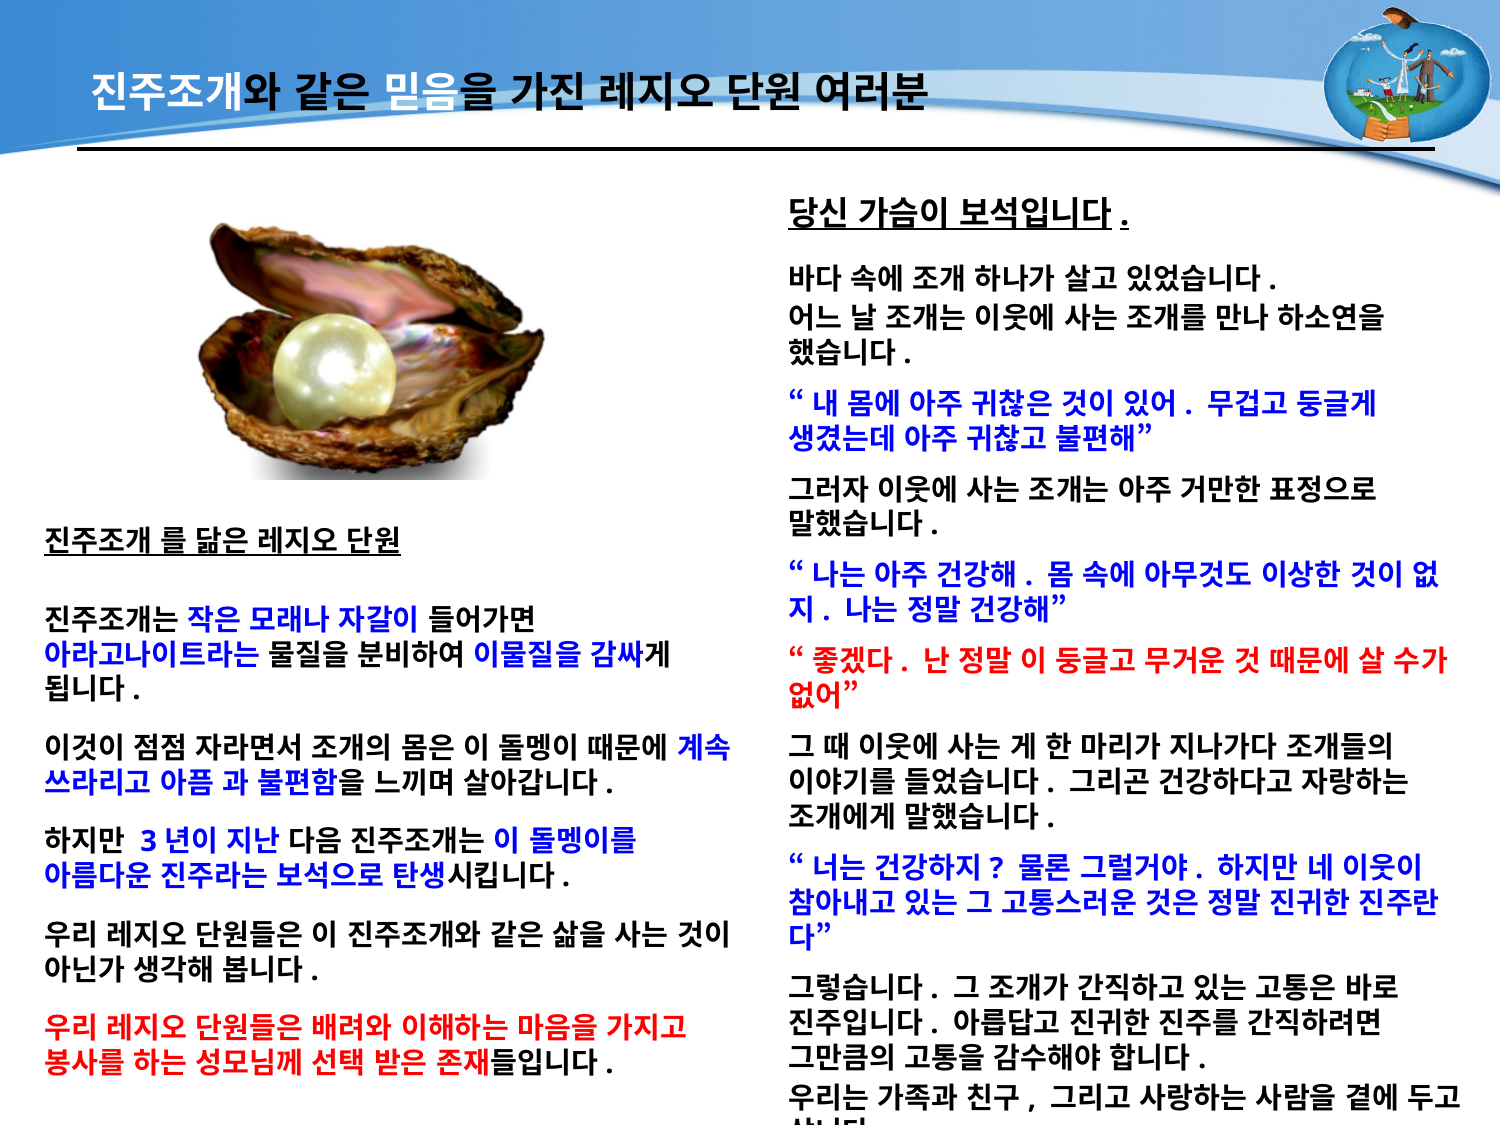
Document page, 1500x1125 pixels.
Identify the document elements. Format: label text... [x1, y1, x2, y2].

picture [0, 0, 1500, 197]
text_box 당신 가슴이 보석입니다. 바다 속에 조개 하나가 살고 있었습니다. 어느 날 조개는 이웃에 사는 조개를 만나 하소연을 했습니다. “내 몸에 아주 귀찮은 것이 있어. 무겁고 둥글게 생겼는데 아주 귀찮고 불편해” 그러자 이웃에 사는 조개는 아주 거만한 표정으로 말했습니다. “나는 아주 건강해. 몸 속에 아무것도 이상한 것이 없지. 나는 정말 건강해” “좋겠다. 난 정말 이 둥글고 무거운 것 때문에 살 수가 없어” 그 때 이웃에 사는 게 한 마리가 지나가다 조개들의 이야기를 들었습니다. 그리곤 건강하다고 자랑하는 조개에게 말했습니다. “너는 건강하지? 물론 그럴거야. 하지만 네 이웃이 참아내고 있는 그 고통스러운 것은 정말 진귀한 진주란다” 그렇습니다. 그 조개가 간직하고 있는 고통은 바로 진주입니다. 아릅답고 진귀한 진주를 간직하려면 그만큼의 고통을 감수해야 합니다. 우리는 가족과 친구, 그리고 사랑하는 사람을 곁에 두고 삽니다. 그러나 아무리 사랑하는 사람이라도 고통을 주곤 합니다. 사랑과 행복은 고통스러운 짐을 짊어져야 하는 것입니다. 우리가 잊고 있는 보물이란 고통스럽지만 함께 해야 할 바로 그 사랑입니다. [773, 184, 1483, 1125]
title 진주조개와 같은 믿음을 가진 레지오 단원 여러분 [75, 45, 1425, 138]
picture [194, 207, 552, 481]
text_box 진주조개 를 닮은 레지오 단원 진주조개는 작은 모래나 자갈이 들어가면 아라고나이트라는 물질을 분비하여 이물질을 감싸게 됩니다. 이것이 점점 자라면서 조개의 몸은 이 돌멩이 때문에 계속 쓰라리고 아픔 과 불편함을 느끼며 살아갑니다. 하지만 3년이 지난 다음 진주조개는 이 돌멩이를 아름다운 진주라는 보석으로 탄생시킵니다. 우리 레지오 단원들은 이 진주조개와 같은 삶을 사는 것이 아닌가 생각해 봅니다. 우리 레지오 단원들은 배려와 이해하는 마음을 가지고 봉사를 하는 성모님께 선택 받은 존재들입니다. [29, 515, 750, 1087]
